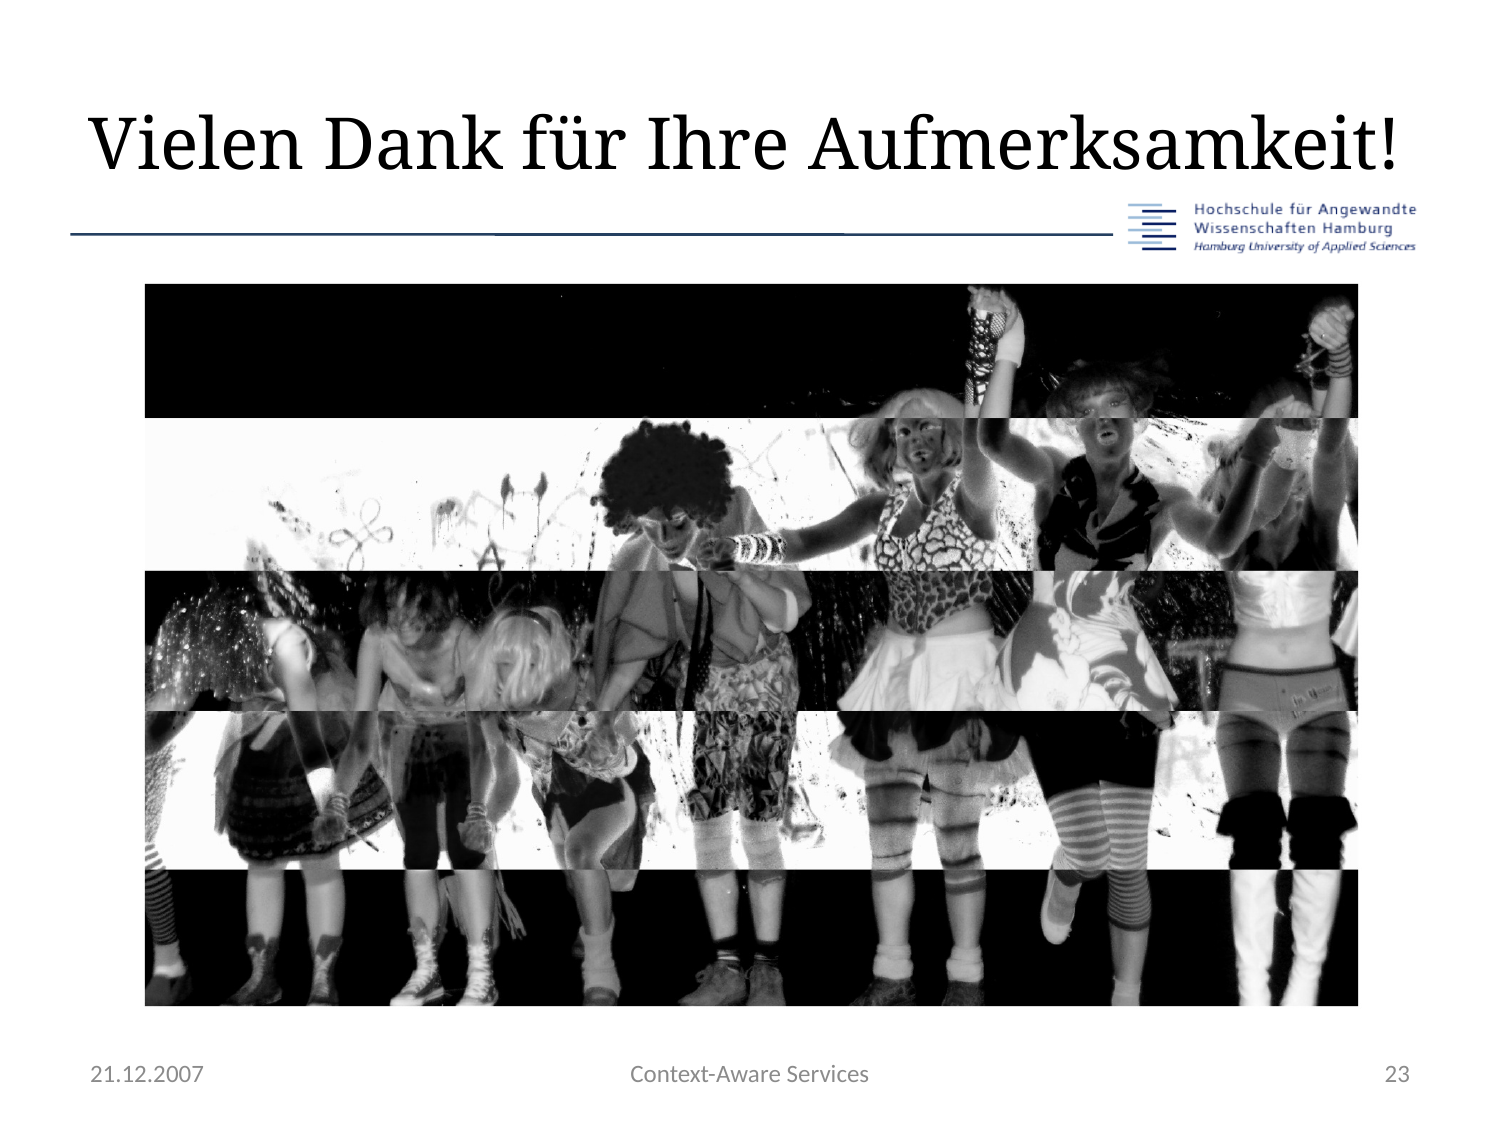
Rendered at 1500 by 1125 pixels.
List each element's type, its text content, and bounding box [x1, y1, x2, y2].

footer Context-Aware Services [512, 1042, 988, 1103]
picture [130, 269, 1372, 1020]
picture [1125, 199, 1422, 257]
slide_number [75, 1042, 425, 1103]
title Vielen Dank für Ihre Aufmerksamkeit! [70, 46, 1421, 235]
slide_number 23 [1074, 1042, 1425, 1103]
